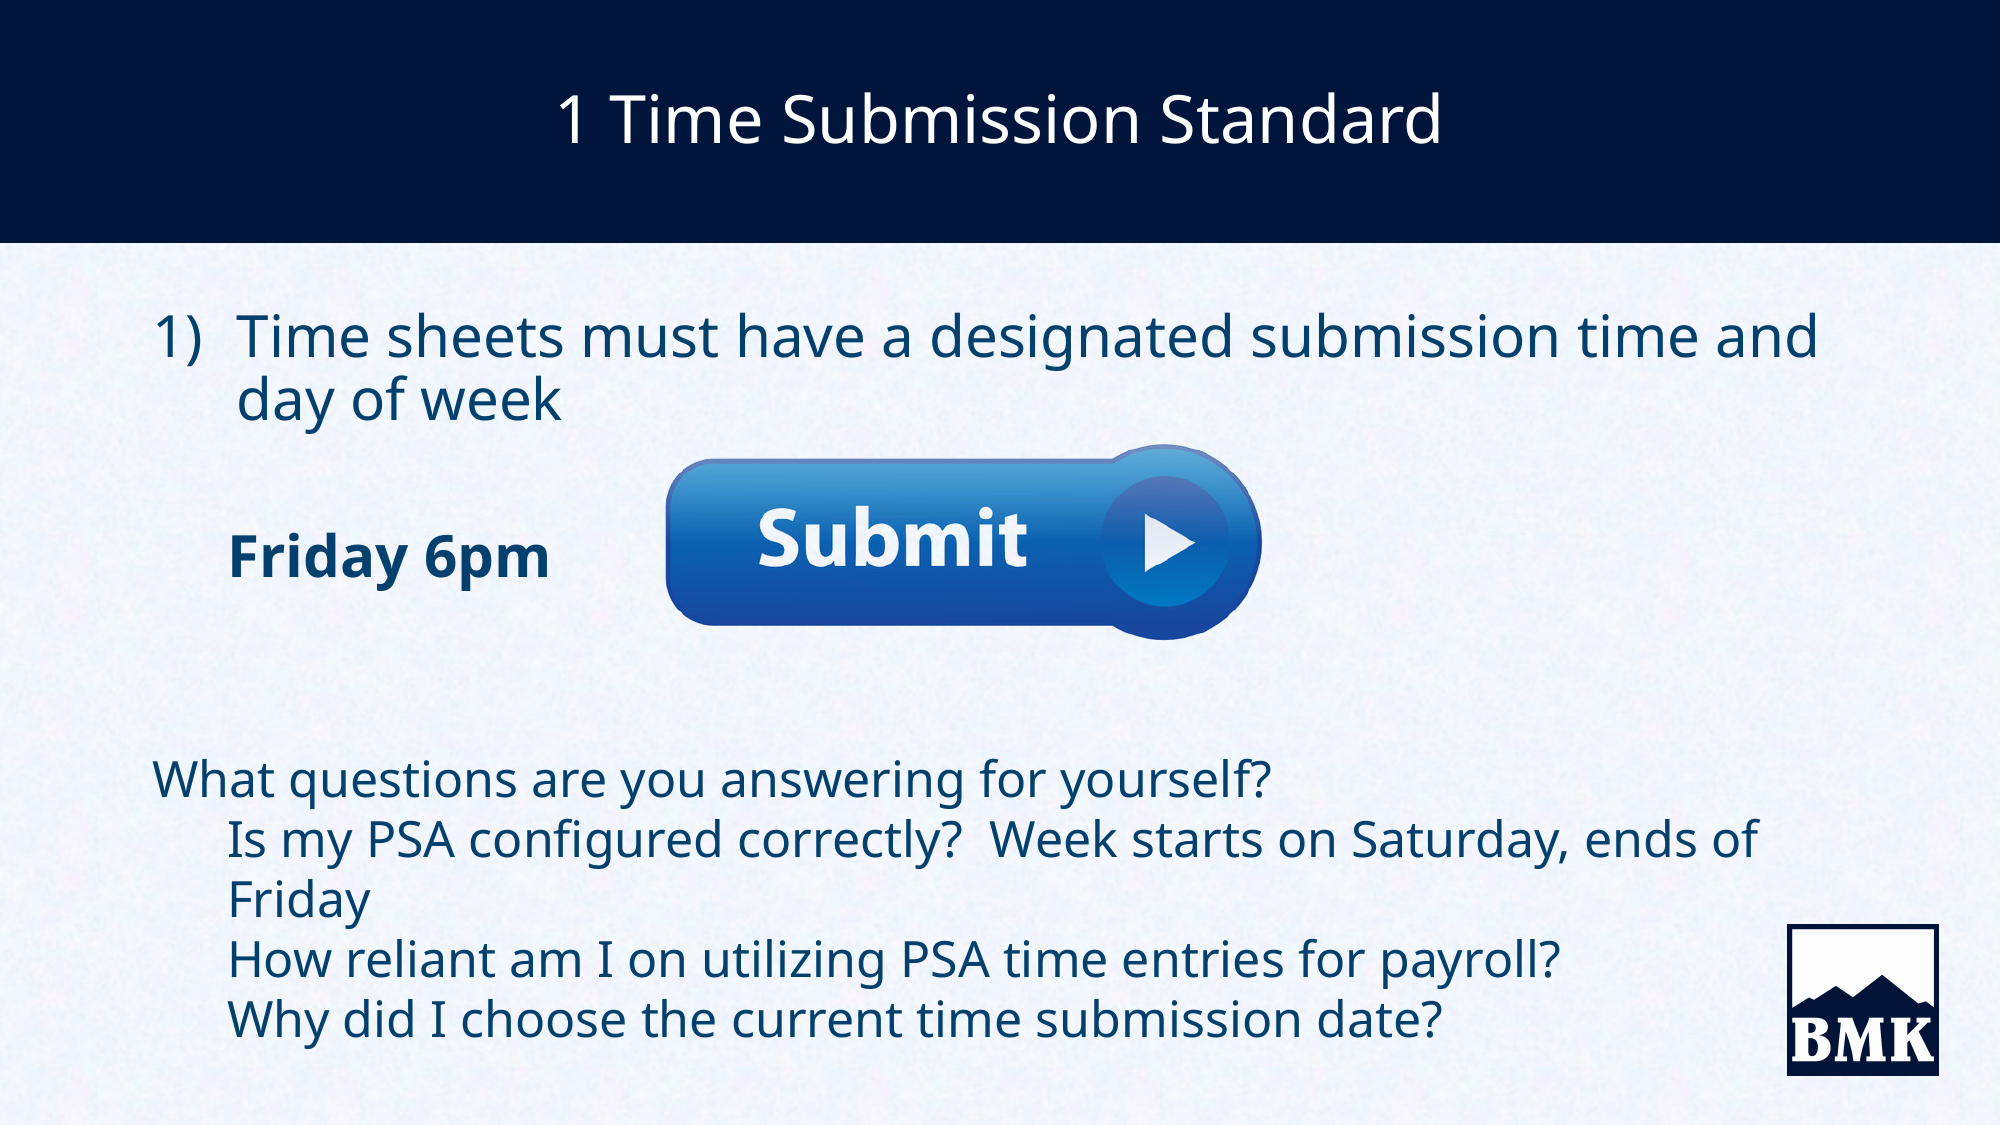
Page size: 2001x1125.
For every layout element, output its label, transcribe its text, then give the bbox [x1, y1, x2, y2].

picture [621, 427, 1309, 657]
list Time sheets must have a designated submission time and day of week Friday 6pm [137, 299, 1863, 1014]
text_box [0, 0, 2000, 244]
text_box 1 Time Submission Standard [154, 13, 1846, 231]
picture [1787, 924, 1939, 1076]
text_box What questions are you answering for yourself? Is my PSA configured correctly? Week starts on Saturday, ends of Friday How reliant am I on utilizing PSA time entries for payroll? Why did I choose the current time submission date? [137, 740, 1806, 1056]
